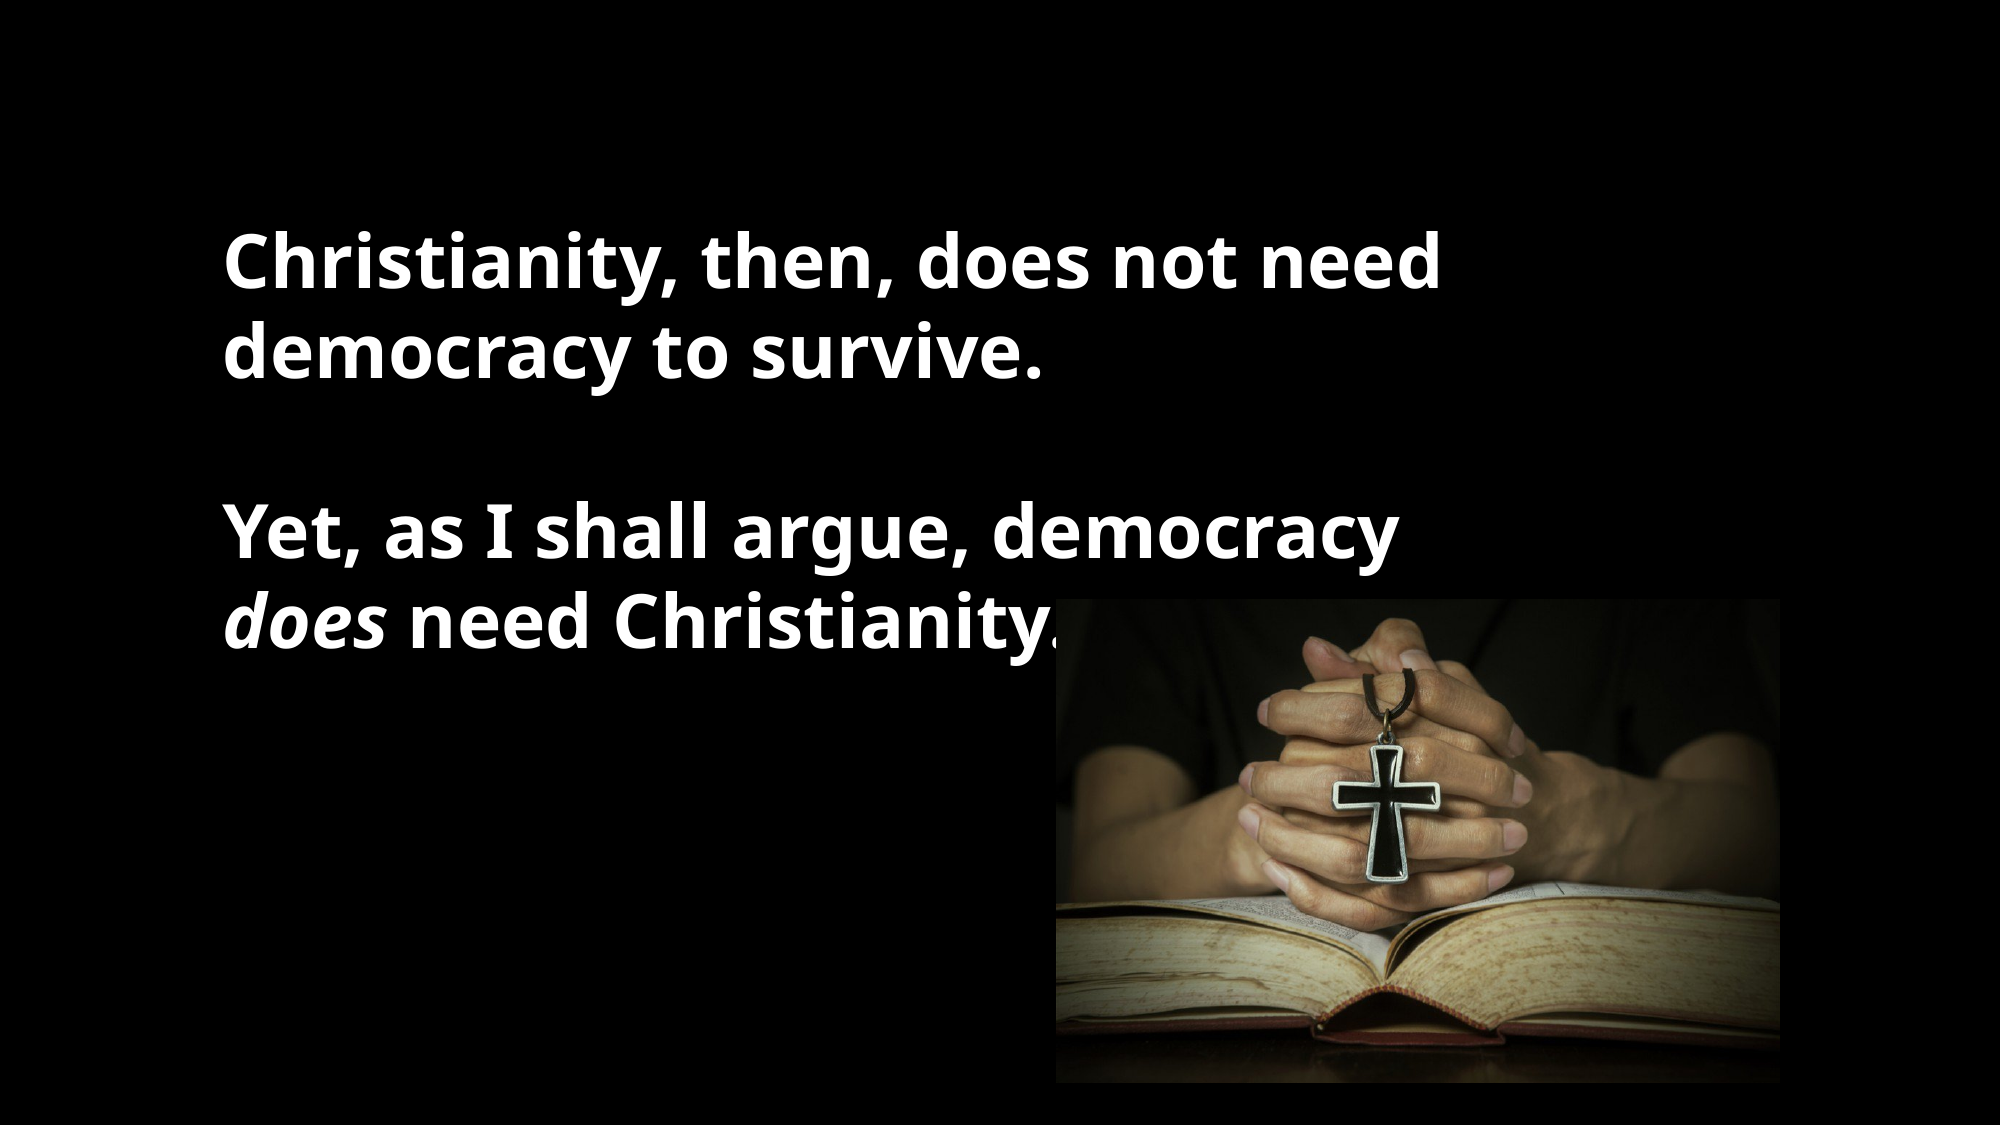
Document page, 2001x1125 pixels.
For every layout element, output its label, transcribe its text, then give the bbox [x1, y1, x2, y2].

picture [1056, 599, 1780, 1083]
text_box Christianity, then, does not need democracy to survive. Yet, as I shall argue, democracy does need Christianity. [208, 206, 1500, 671]
